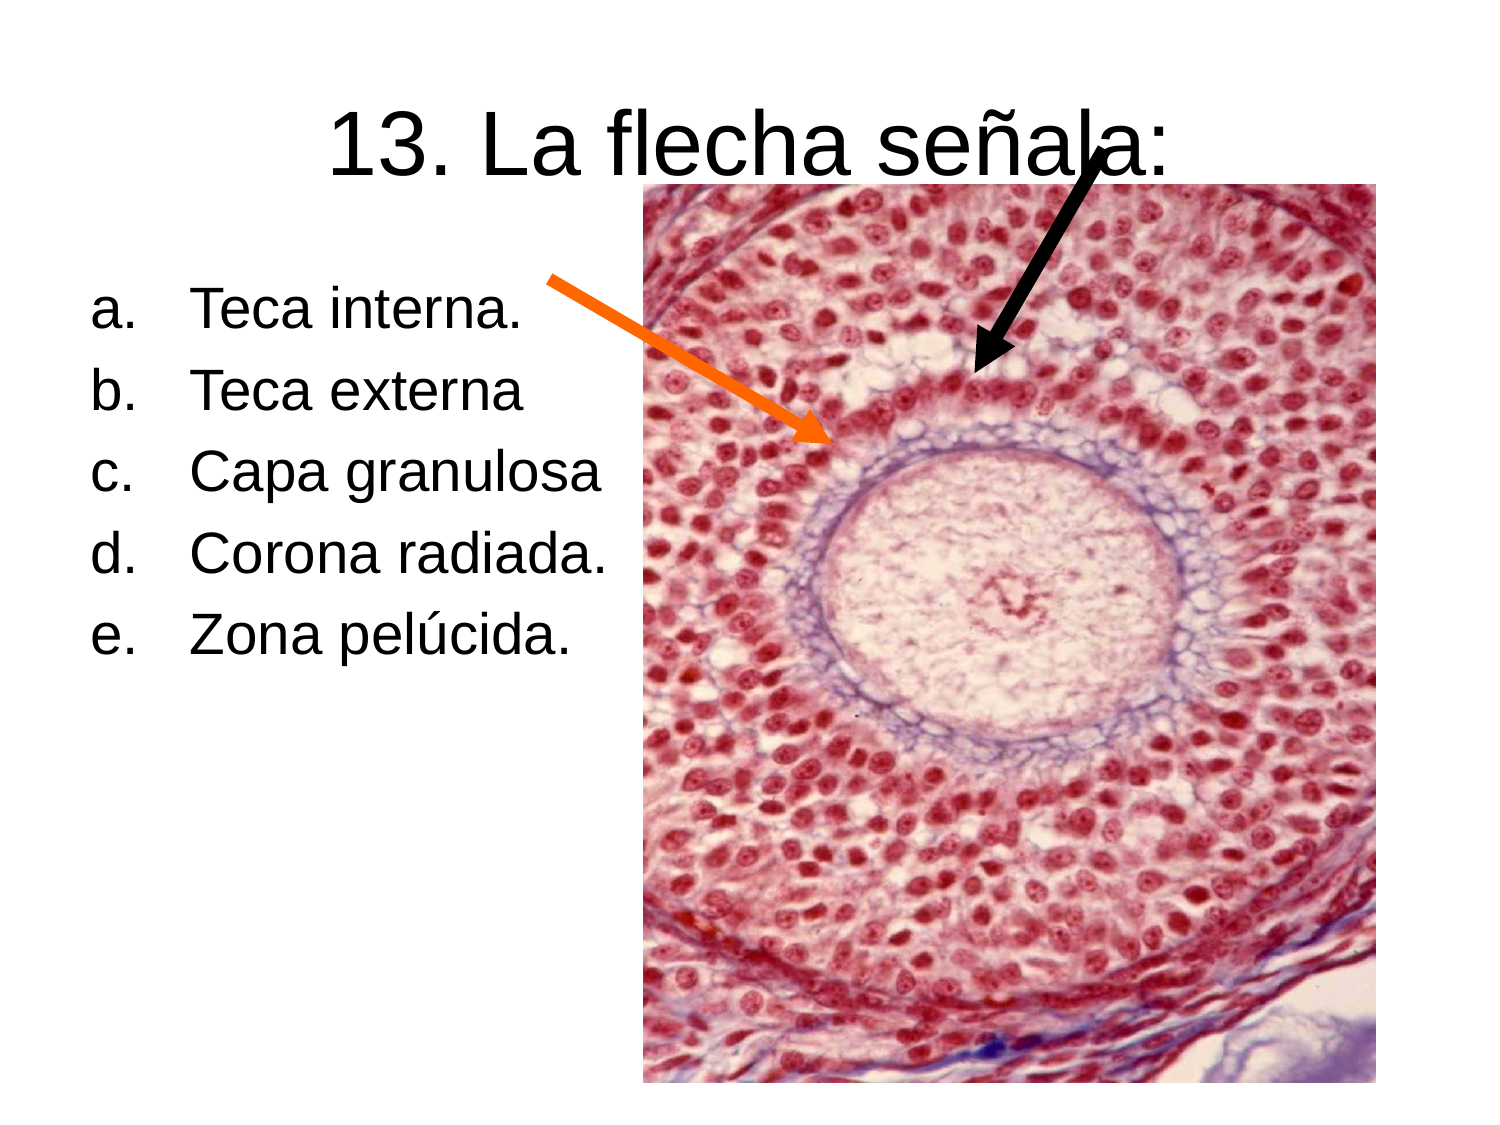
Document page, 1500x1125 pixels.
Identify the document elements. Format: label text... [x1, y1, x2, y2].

list Teca interna. Teca externa Capa granulosa Corona radiada. Zona pelúcida. [74, 262, 638, 1006]
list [643, 184, 1377, 1083]
title 13. La flecha señala: [74, 44, 1426, 233]
